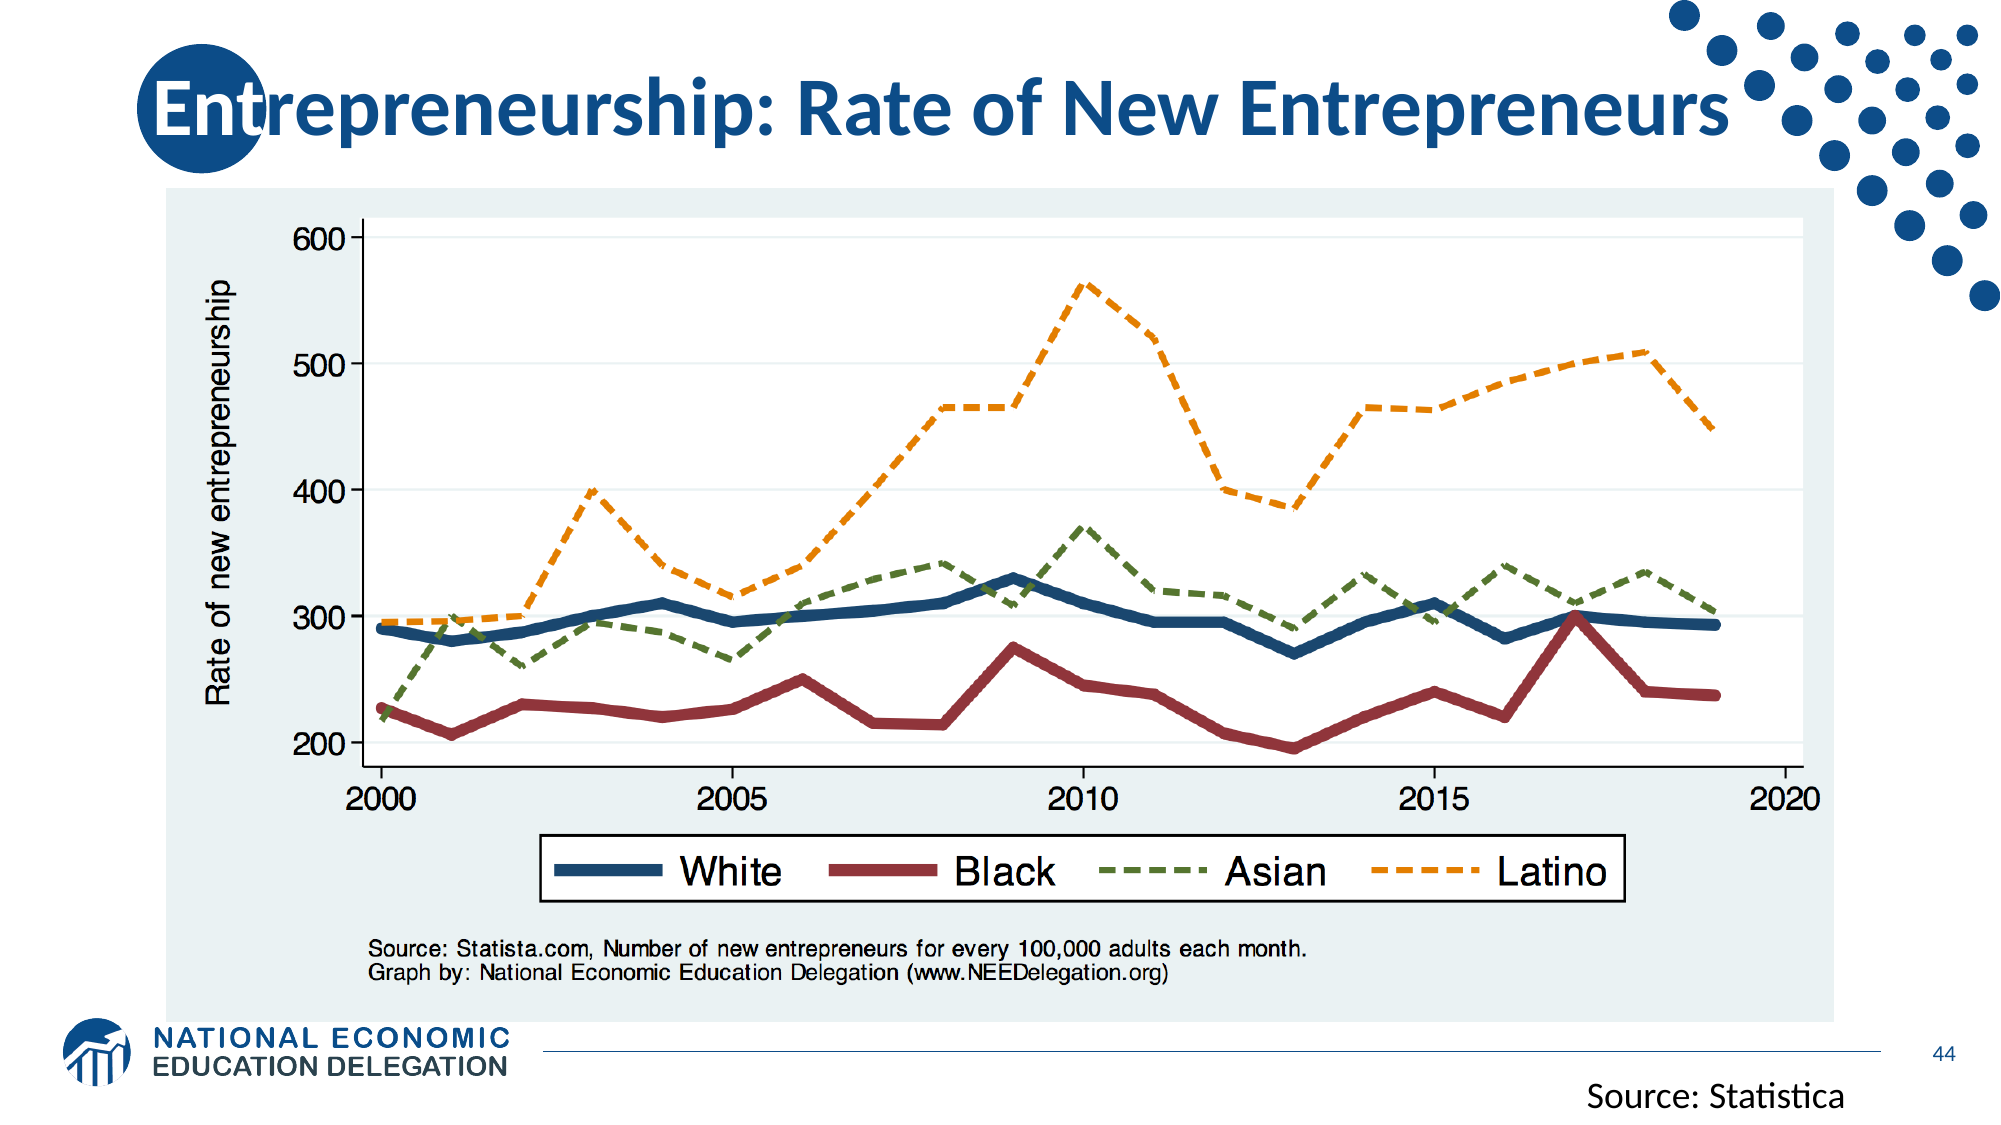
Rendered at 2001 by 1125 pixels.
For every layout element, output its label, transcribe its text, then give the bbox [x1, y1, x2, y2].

title Entrepreneurship: Rate of New Entrepreneurs [137, 0, 1863, 218]
slide_number 44 [1521, 1022, 1972, 1082]
text_box Source: Statistica [1572, 1063, 1861, 1124]
picture [55, 188, 1834, 1091]
